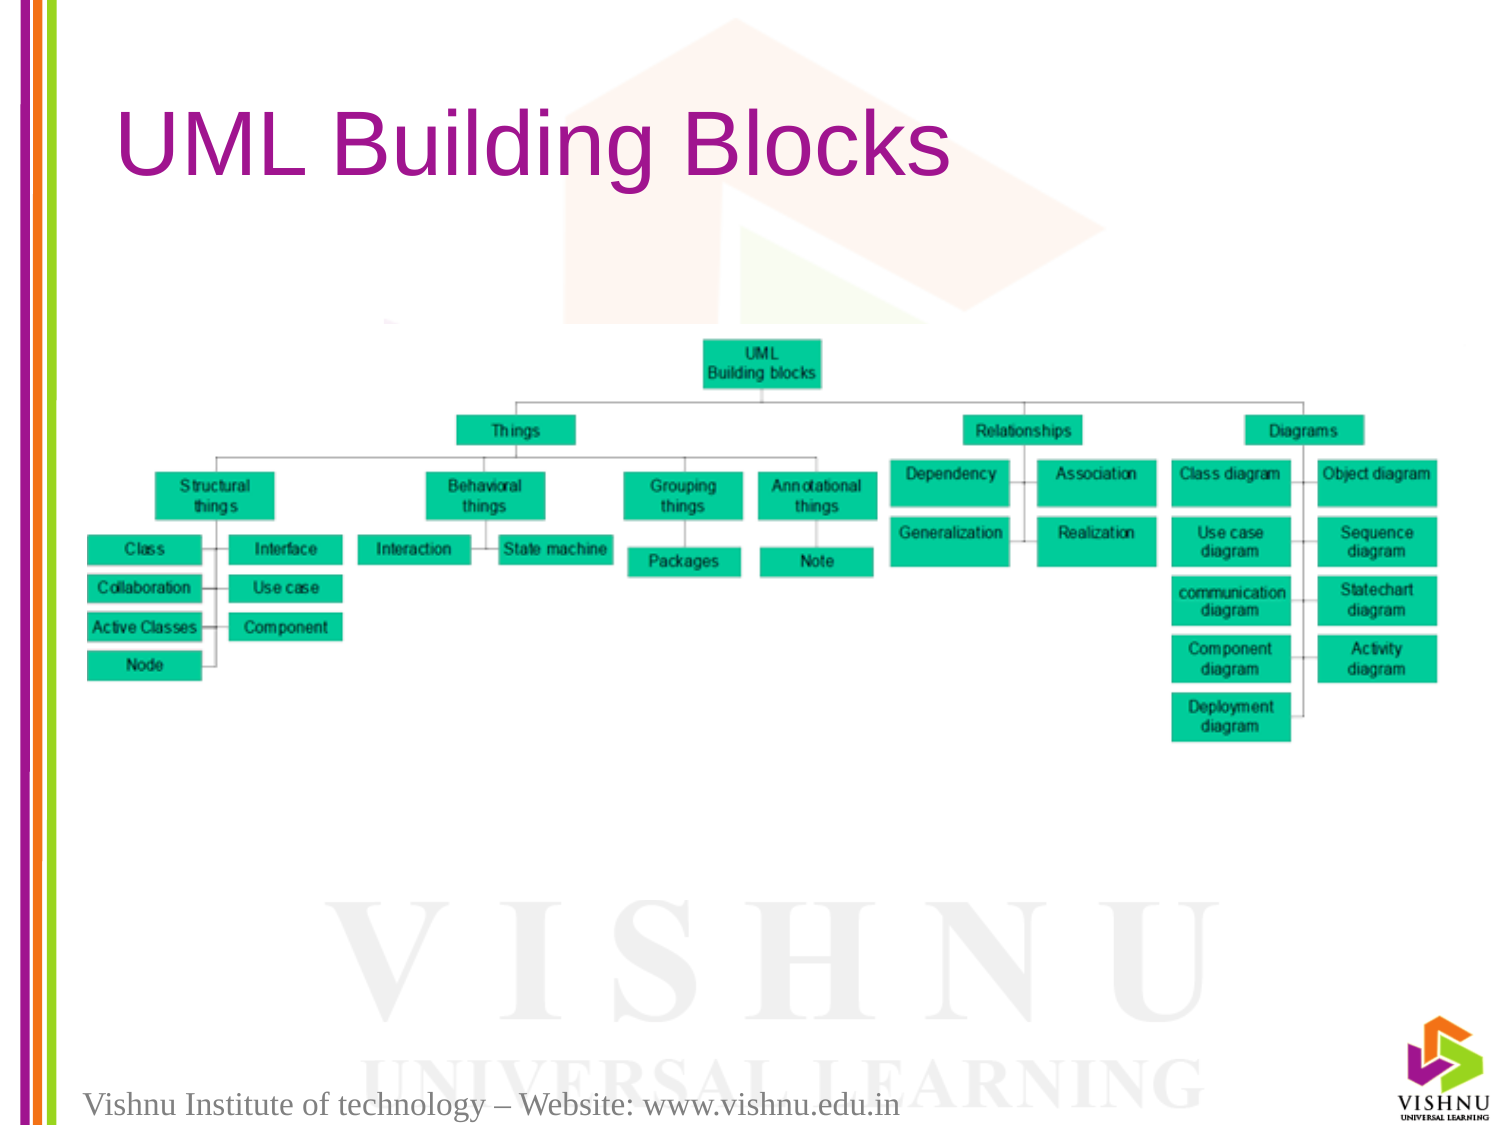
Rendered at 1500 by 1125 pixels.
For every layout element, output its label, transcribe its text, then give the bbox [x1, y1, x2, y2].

title UML Building Blocks [99, 45, 1425, 233]
picture [1387, 1012, 1500, 1125]
picture [87, 324, 1466, 900]
